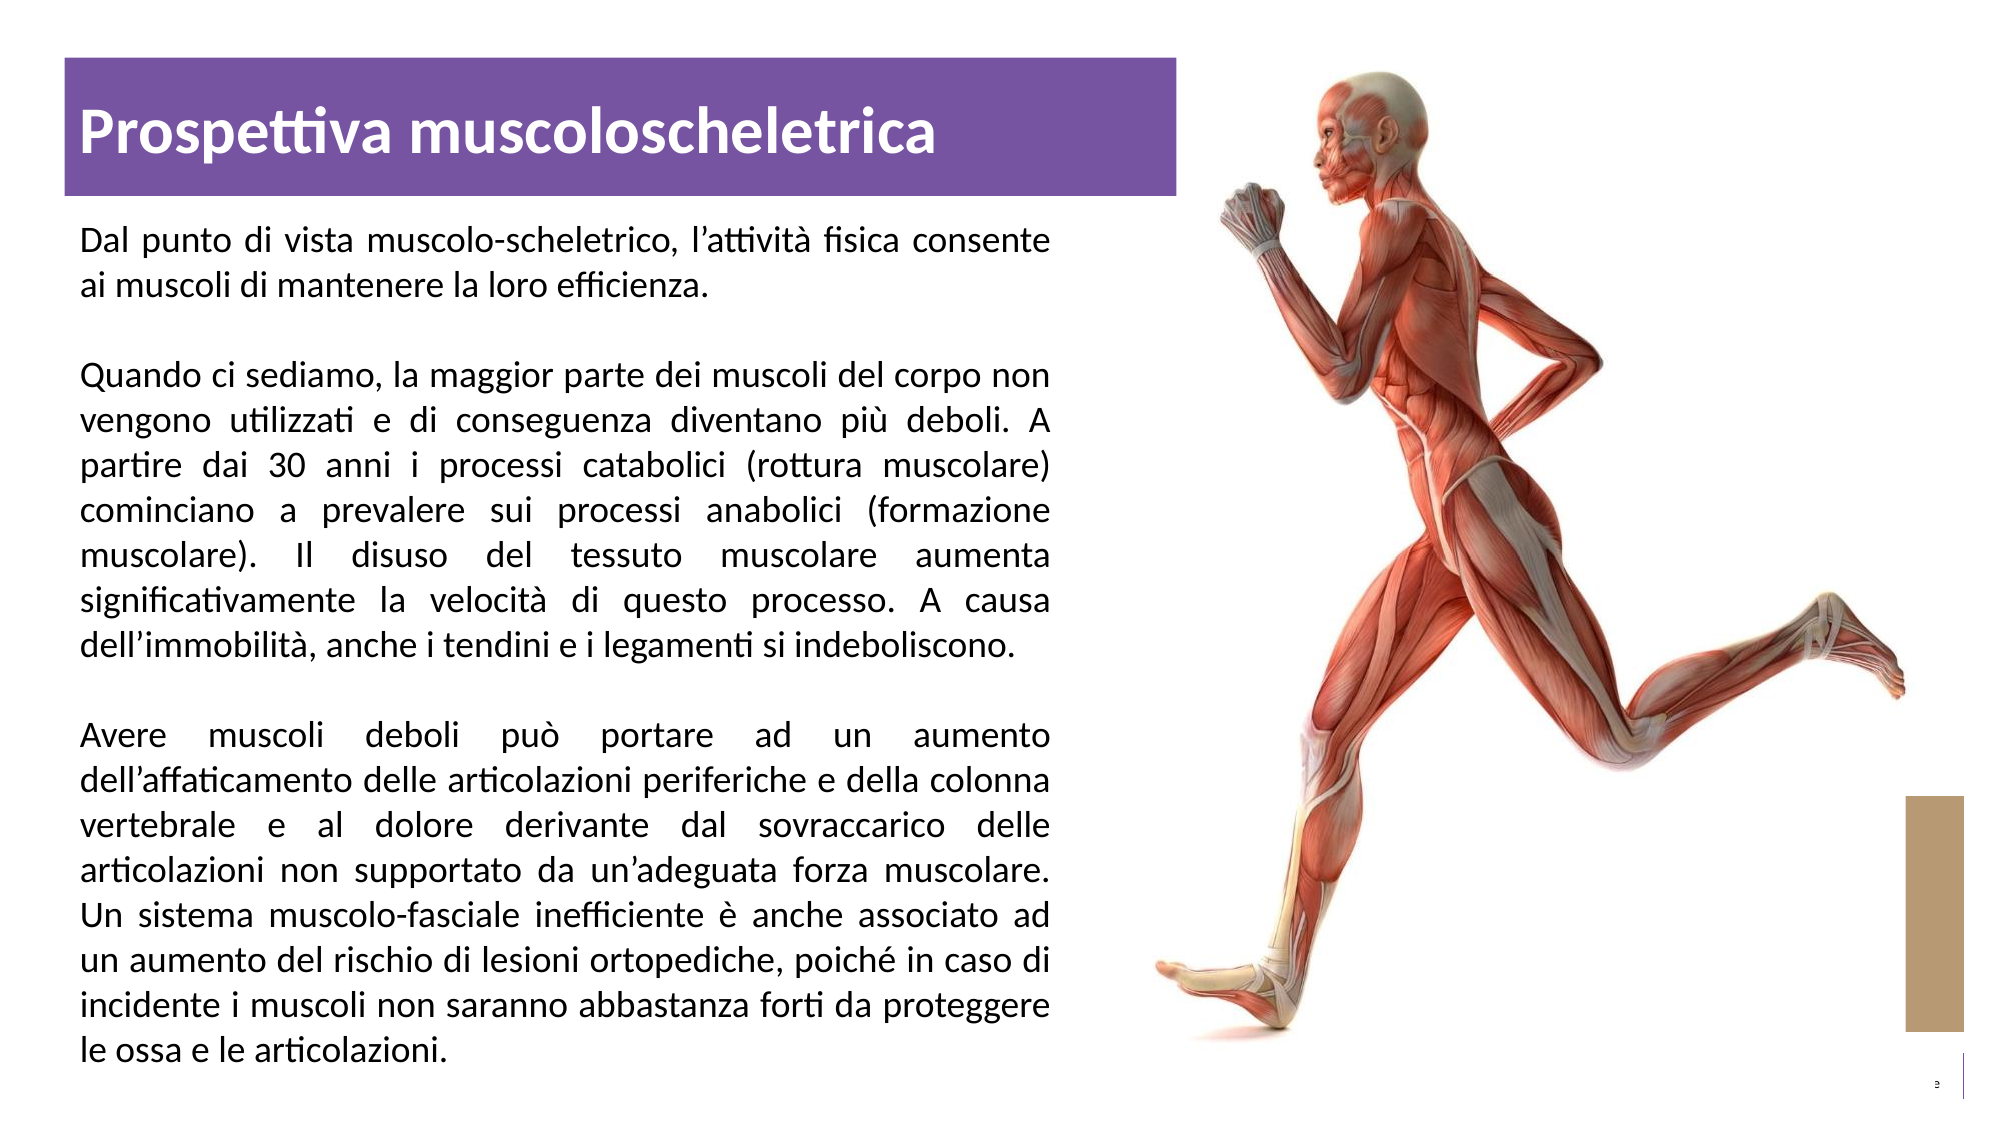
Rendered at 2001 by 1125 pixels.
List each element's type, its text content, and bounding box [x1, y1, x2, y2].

list Prospettiva muscoloscheletrica [64, 57, 1114, 196]
picture [1114, 0, 1936, 1125]
list Dal punto di vista muscolo-scheletrico, l’attività fisica consente ai muscoli di mantenere la loro efficienza. Quando ci sediamo, la maggior parte dei muscoli del corpo non vengono utilizzati e di conseguenza diventano più deboli. A partire dai 30 anni i processi catabolici (rottura muscolare) cominciano a prevalere sui processi anabolici (formazione muscolare). Il disuso del tessuto muscolare aumenta significativamente la velocità di questo processo. A causa dell’immobilità, anche i tendini e i legamenti si indeboliscono. Avere muscoli deboli può portare ad un aumento dell’affaticamento delle articolazioni periferiche e della colonna vertebrale e al dolore derivante dal sovraccarico delle articolazioni non supportato da un’adeguata forza muscolare. Un sistema muscolo-fasciale inefficiente è anche associato ad un aumento del rischio di lesioni ortopediche, poiché in caso di incidente i muscoli non saranno abbastanza forti da proteggere le ossa e le articolazioni. [64, 207, 1067, 978]
